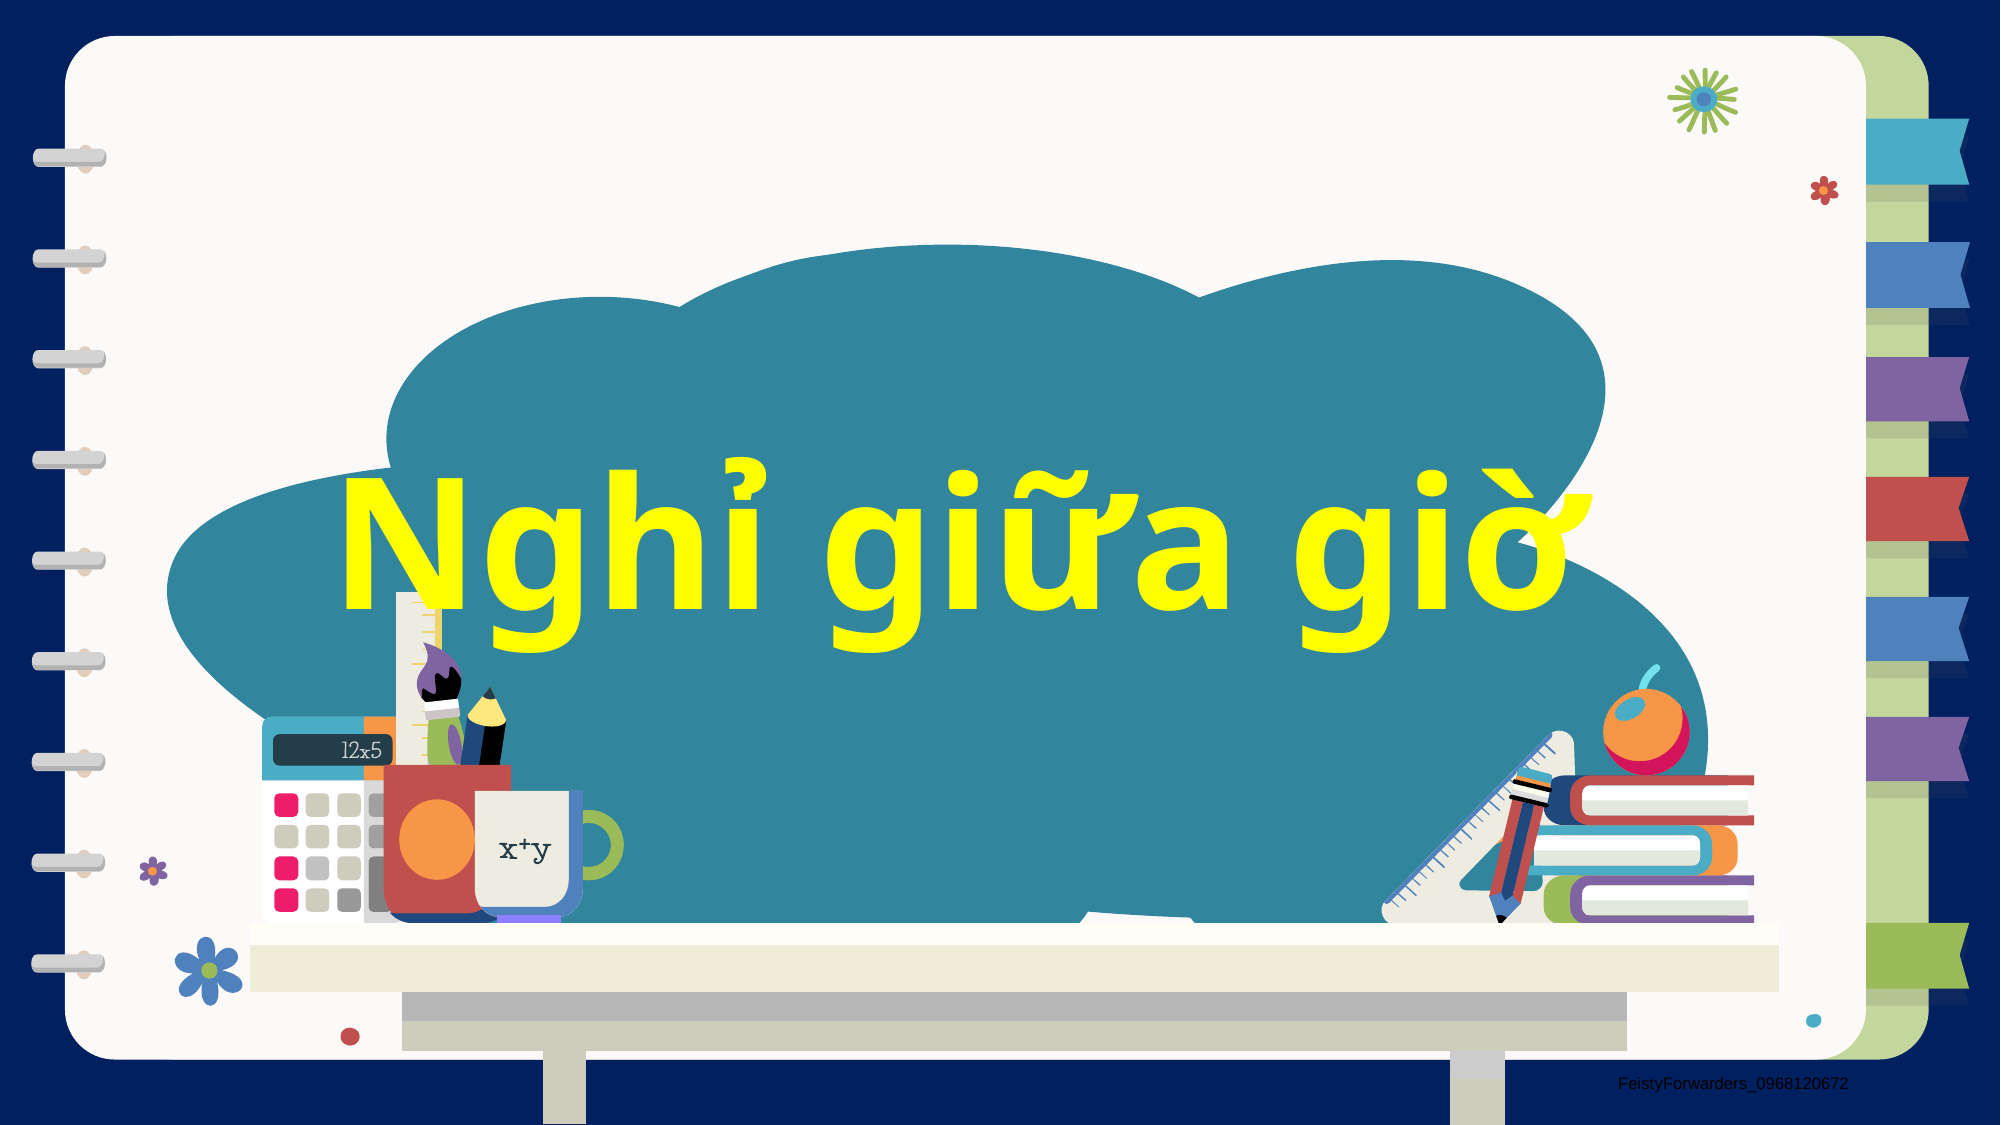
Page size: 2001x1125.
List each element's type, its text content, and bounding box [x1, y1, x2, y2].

text_box Nghỉ giữa giờ [315, 419, 1793, 654]
